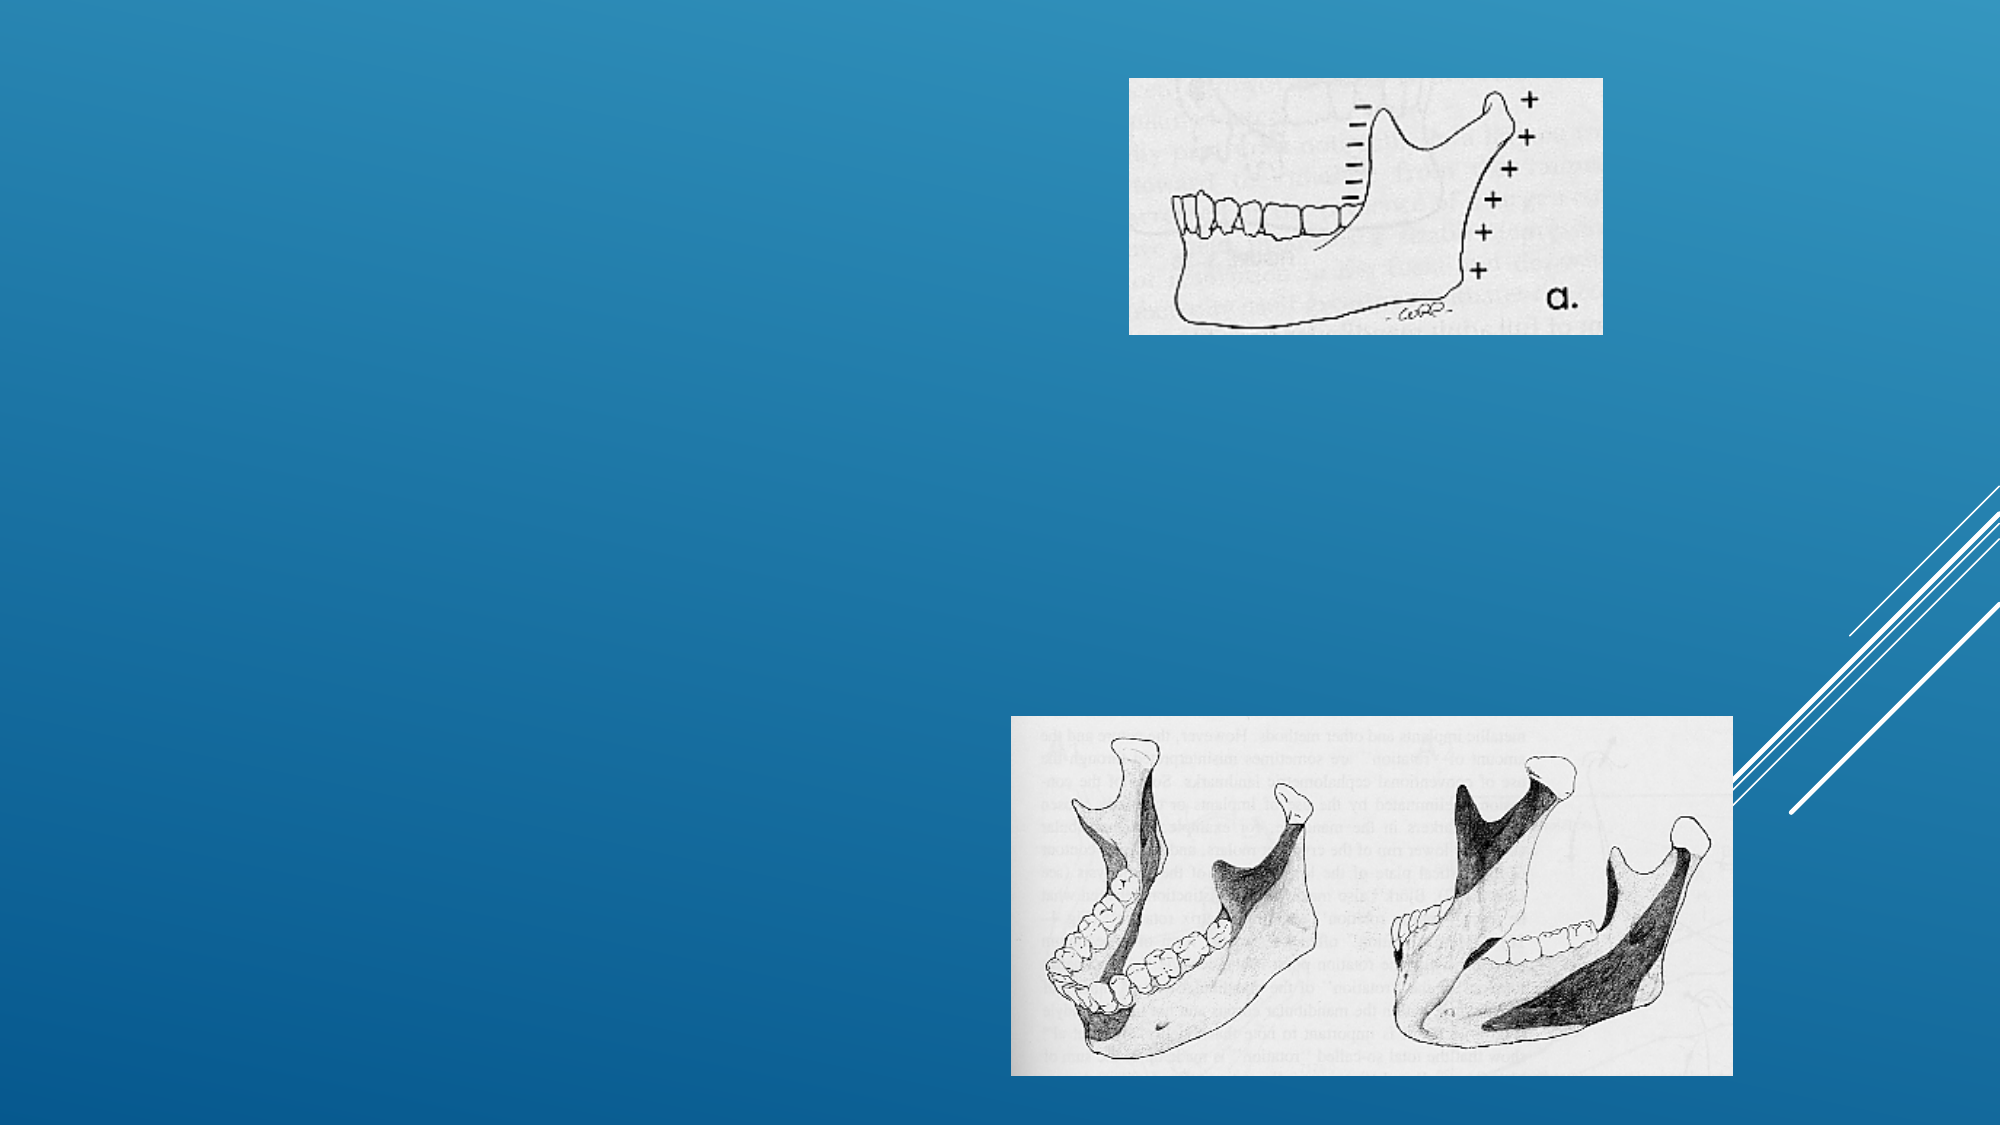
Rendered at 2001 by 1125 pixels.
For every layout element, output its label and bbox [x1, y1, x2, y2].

picture [1011, 715, 1733, 1077]
picture [1129, 77, 1603, 335]
